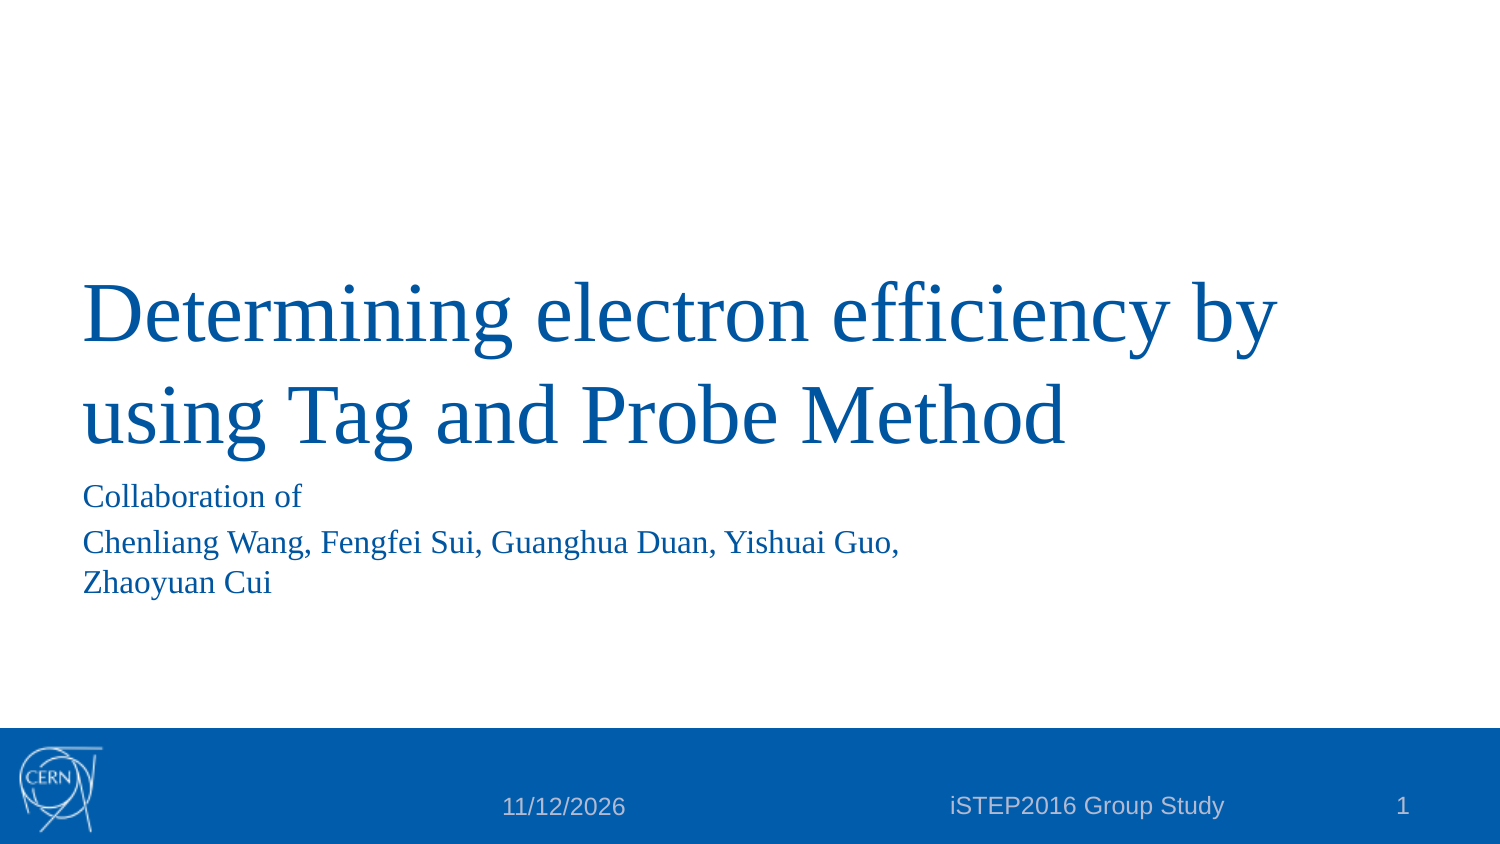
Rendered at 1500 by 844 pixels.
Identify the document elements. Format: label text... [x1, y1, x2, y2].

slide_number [487, 782, 838, 828]
title Determining electron efficiency by using Tag and Probe Method [75, 300, 1425, 417]
footer iSTEP2016 Group Study [850, 782, 1326, 827]
list Collaboration of Chenliang Wang, Fengfei Sui, Guanghua Duan, Yishuai Guo, Zhaoyuan Cui [75, 548, 1045, 601]
slide_number 1 [1342, 782, 1425, 827]
